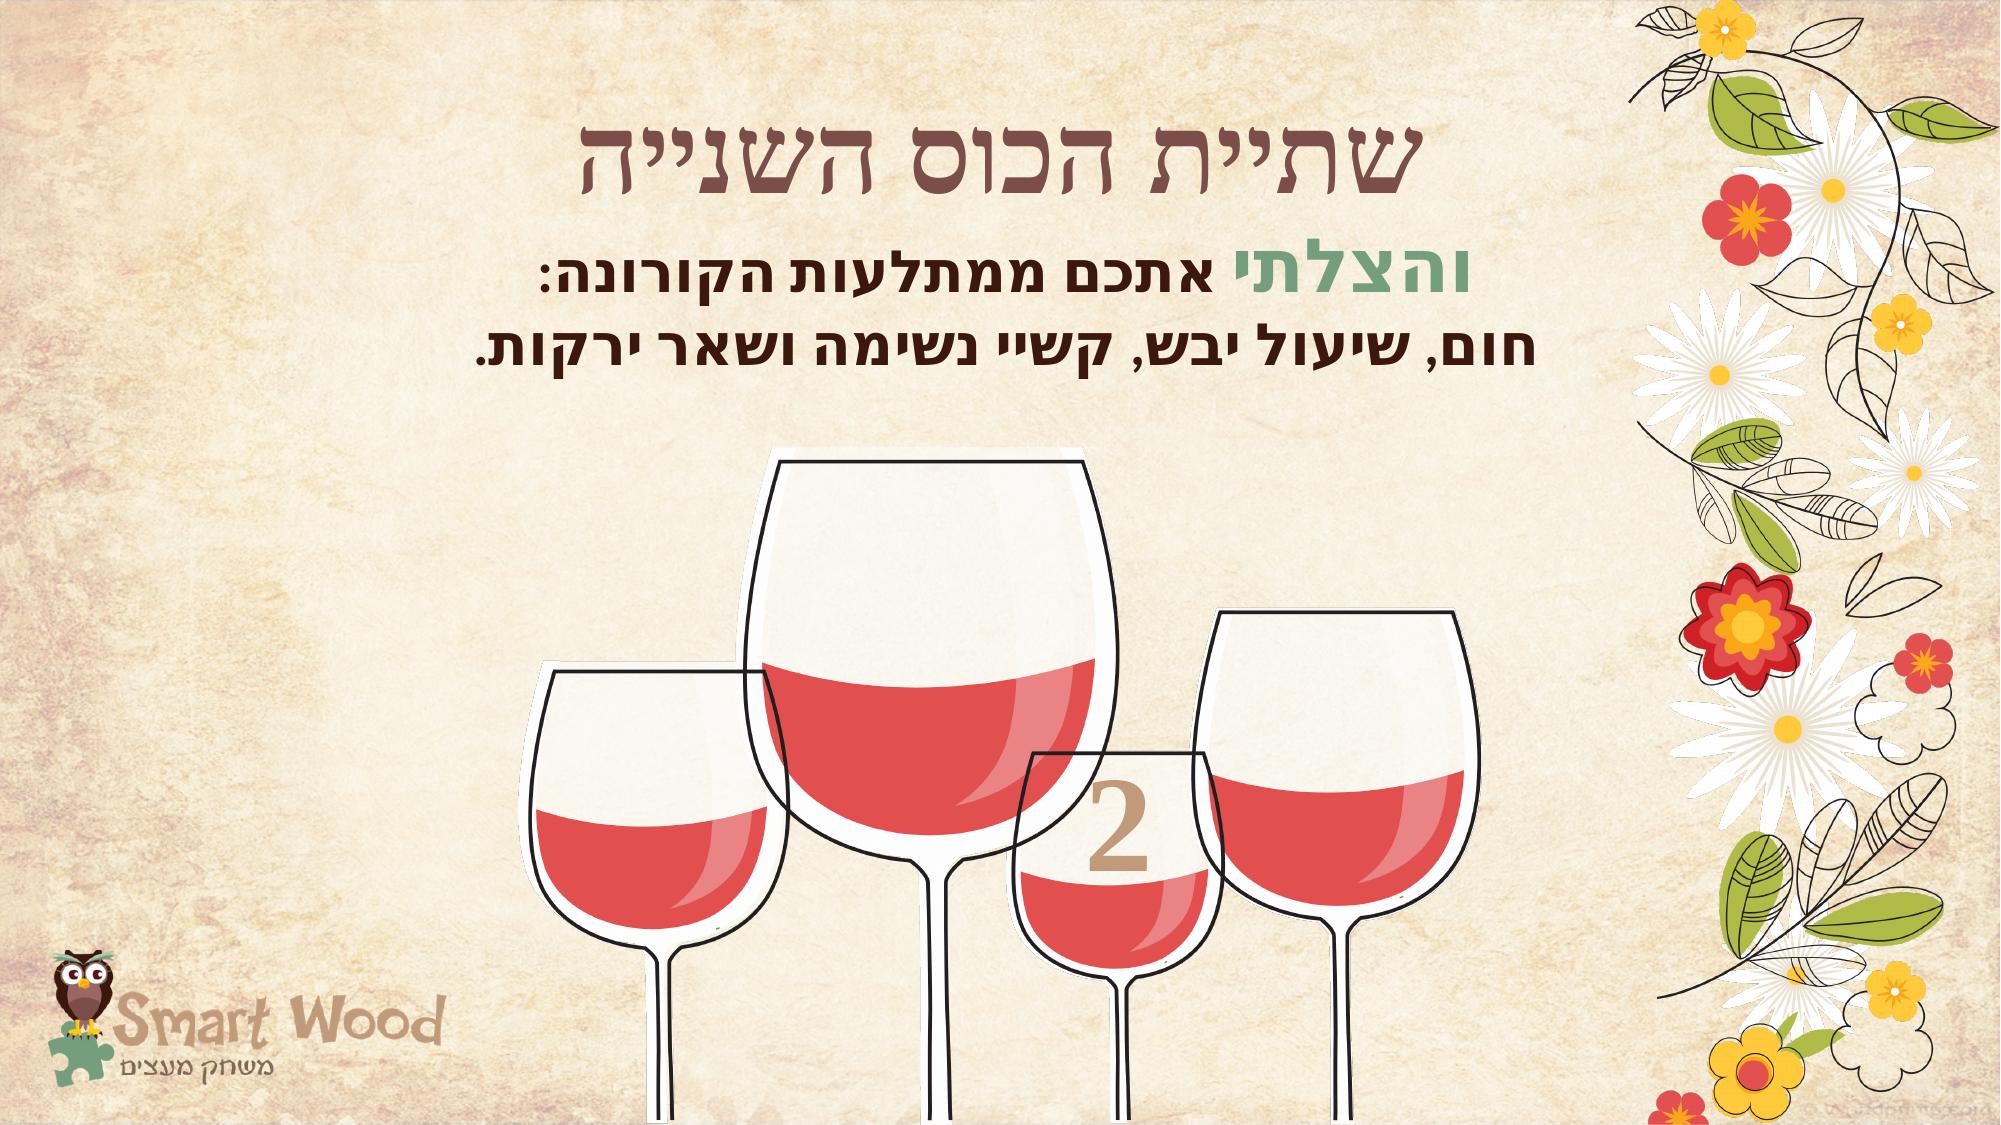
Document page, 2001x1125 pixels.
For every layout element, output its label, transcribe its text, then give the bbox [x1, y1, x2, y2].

text_box והצלתי אתכם ממתלעות הקורונה: חום, שיעול יבש, קשיי נשימה ושאר ירקות. [384, 209, 1616, 385]
text_box שתיית הכוס השנייה [370, 73, 1628, 223]
picture [518, 447, 1482, 1125]
picture [1628, 0, 2000, 1125]
picture [48, 950, 449, 1125]
